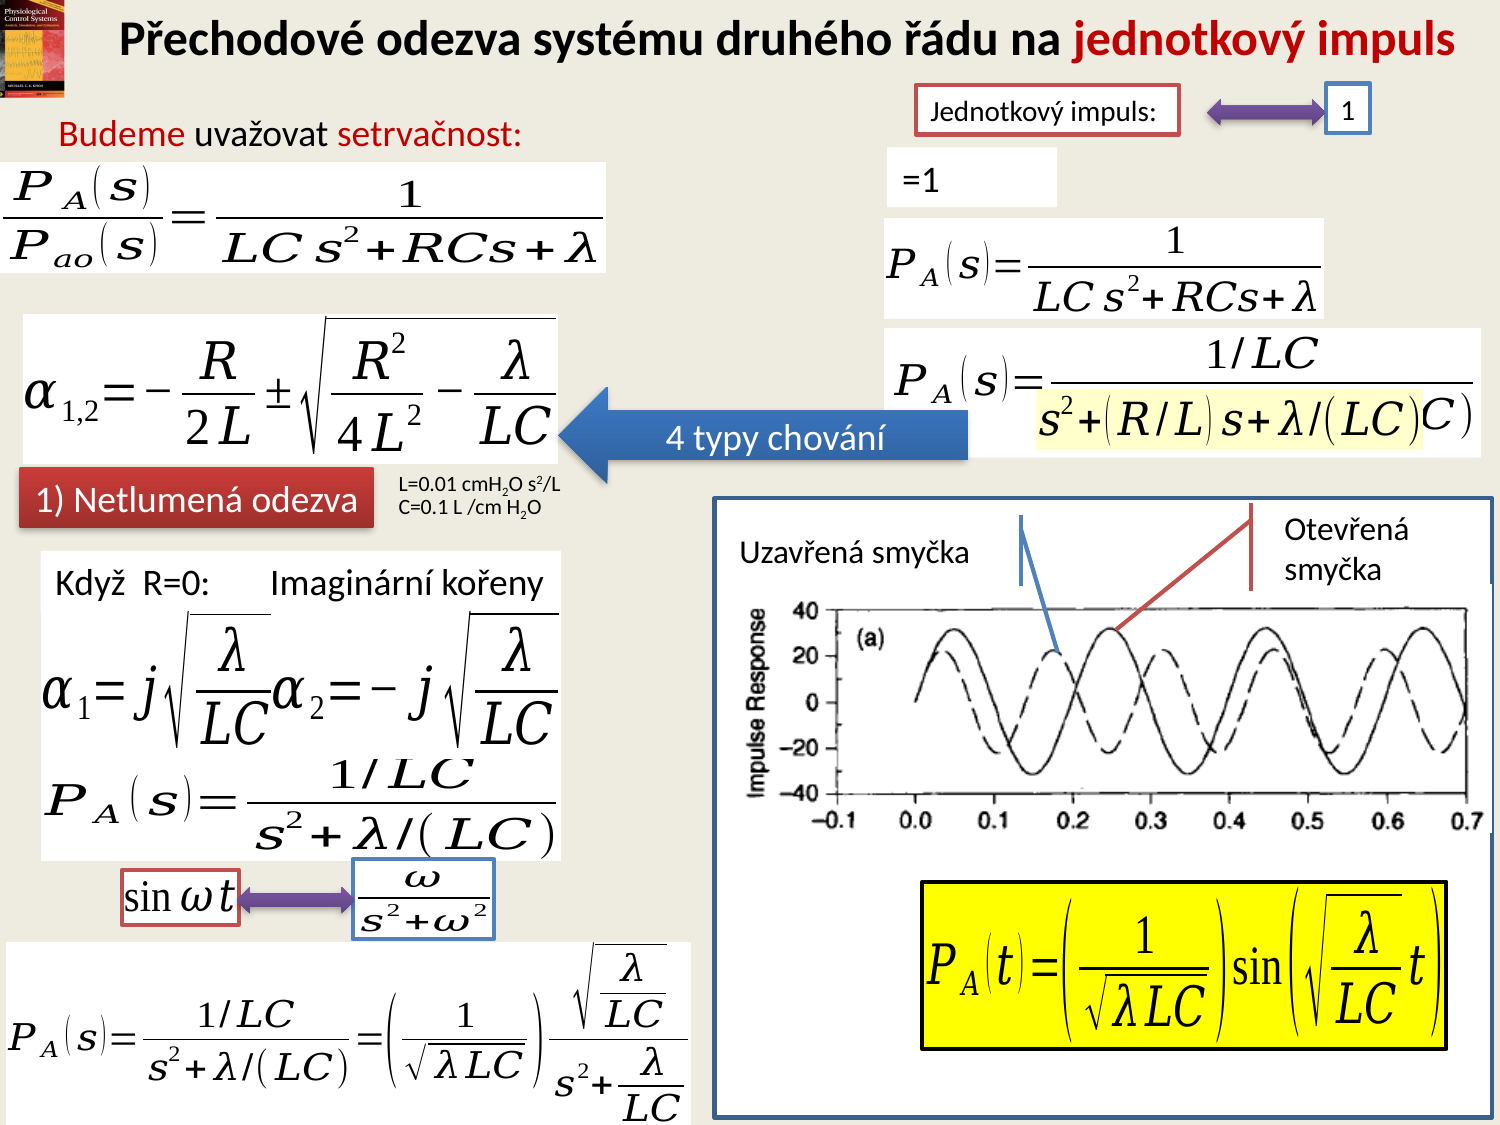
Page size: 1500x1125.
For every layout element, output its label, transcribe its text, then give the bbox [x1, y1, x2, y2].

text_box C=0.1 L /cm H2O [383, 507, 597, 530]
picture [0, 0, 65, 98]
text_box Budeme uvažovat setrvačnost: [43, 101, 538, 162]
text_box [887, 83, 1371, 136]
text_box Imaginární kořeny [255, 550, 560, 611]
text_box 4 typy chování [558, 386, 878, 485]
text_box 1) Netlumená odezva [19, 467, 374, 528]
text_box L=0.01 cmH2O s2/L [383, 461, 597, 507]
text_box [883, 327, 1482, 458]
text_box Když R=0: [40, 550, 255, 611]
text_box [714, 497, 1493, 1118]
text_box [123, 860, 492, 938]
title Přechodové odezva systému druhého řádu na jednotkový impuls [75, 0, 1500, 130]
